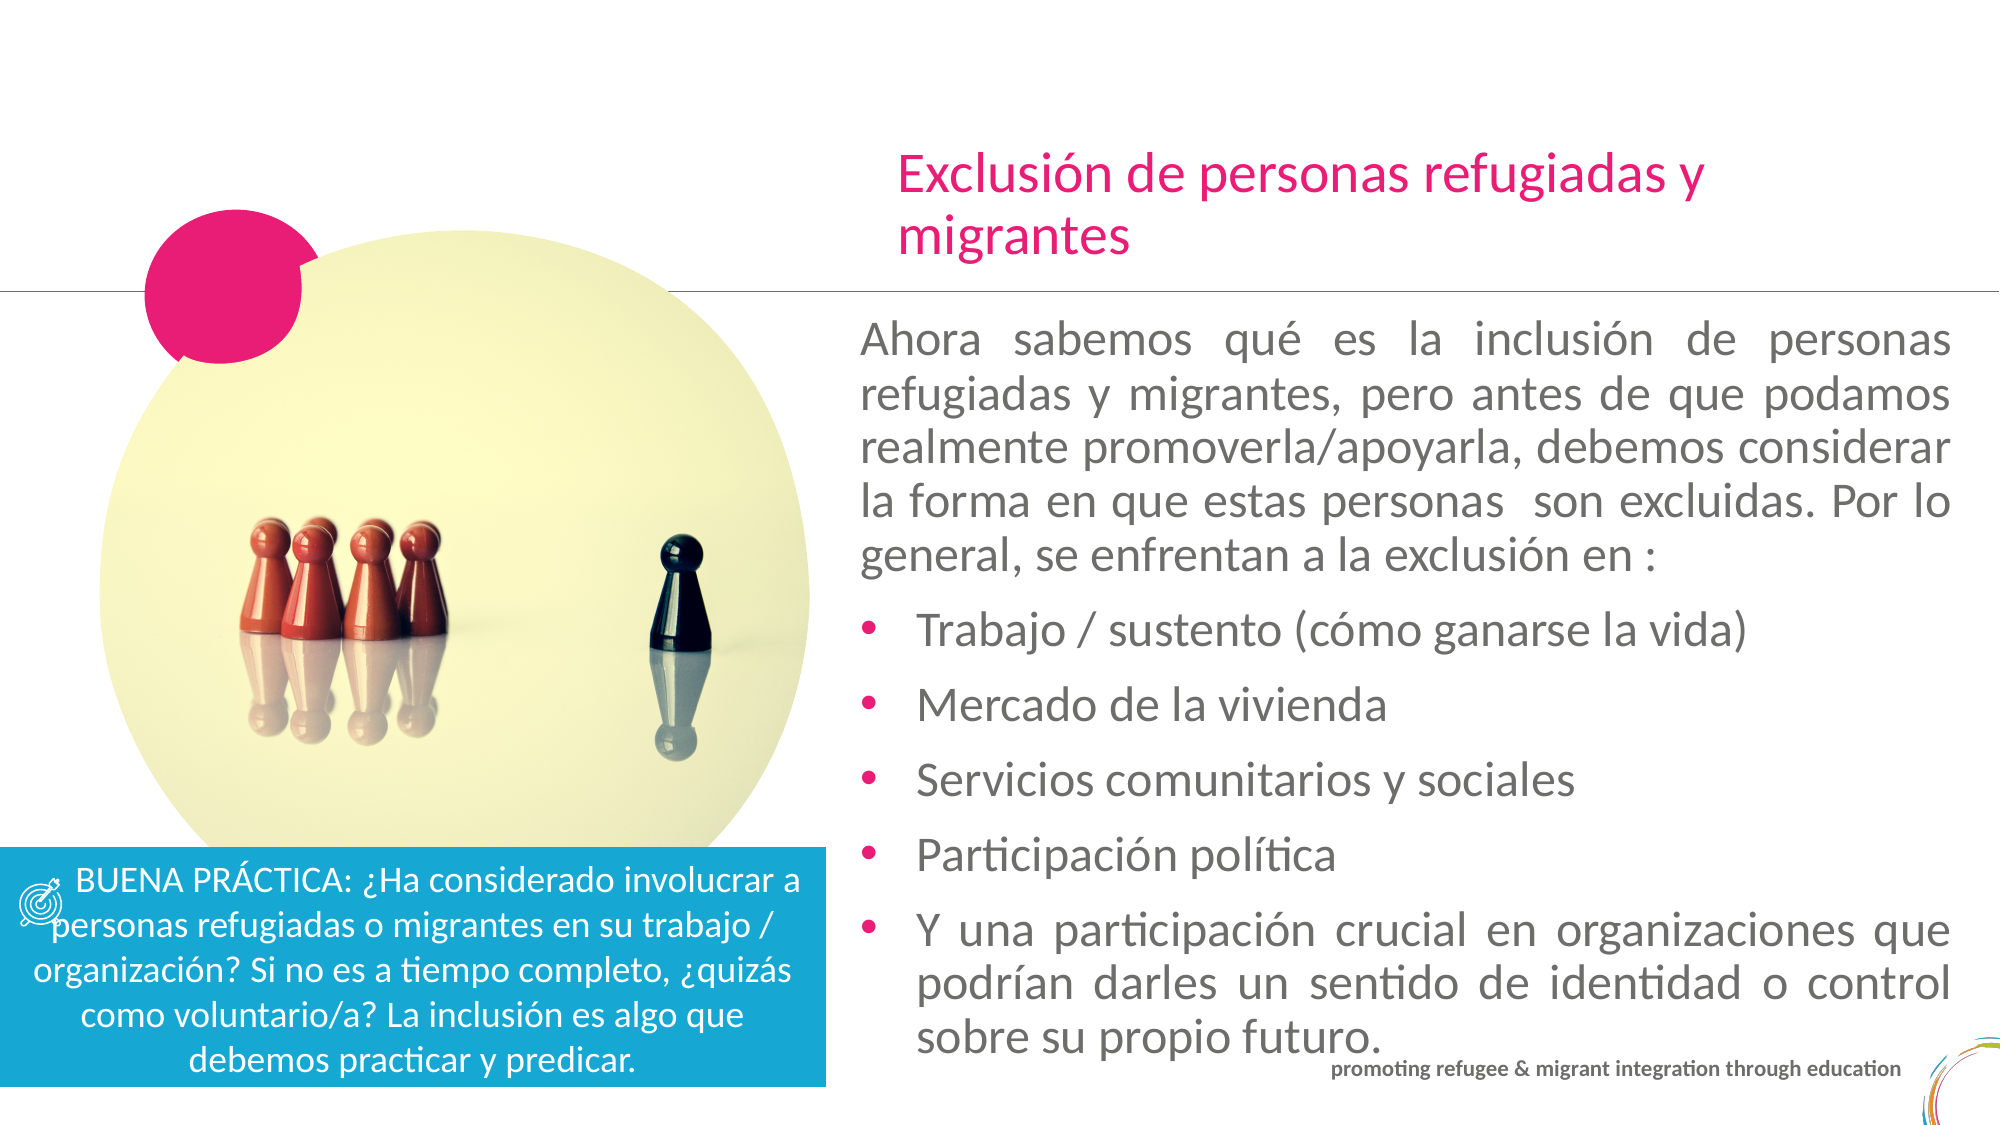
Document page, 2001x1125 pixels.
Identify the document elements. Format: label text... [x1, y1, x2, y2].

picture [1911, 1030, 2000, 1125]
list Ahora sabemos qué es la inclusión de personas refugiadas y migrantes, pero antes de que podamos realmente promoverla/apoyarla, debemos considerar la forma en que estas personas son excluidas. Por lo general, se enfrentan a la exclusión en : Trabajo / sustento (cómo ganarse la vida) Mercado de la vivienda Servicios comunitarios y sociales Participación política Y una participación crucial en organizaciones que podrían darles un sentido de identidad o control sobre su propio futuro. [845, 305, 1968, 1090]
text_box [19, 878, 62, 926]
list Exclusión de personas refugiadas y migrantes [882, 135, 1954, 277]
text_box BUENA PRÁCTICA: ¿Ha considerado involucrar a personas refugiadas o migrantes en su trabajo / organización? Si no es a tiempo completo, ¿quizás como voluntario/a? La inclusión es algo que debemos practicar y predicar. [0, 847, 826, 1087]
picture [99, 230, 810, 945]
